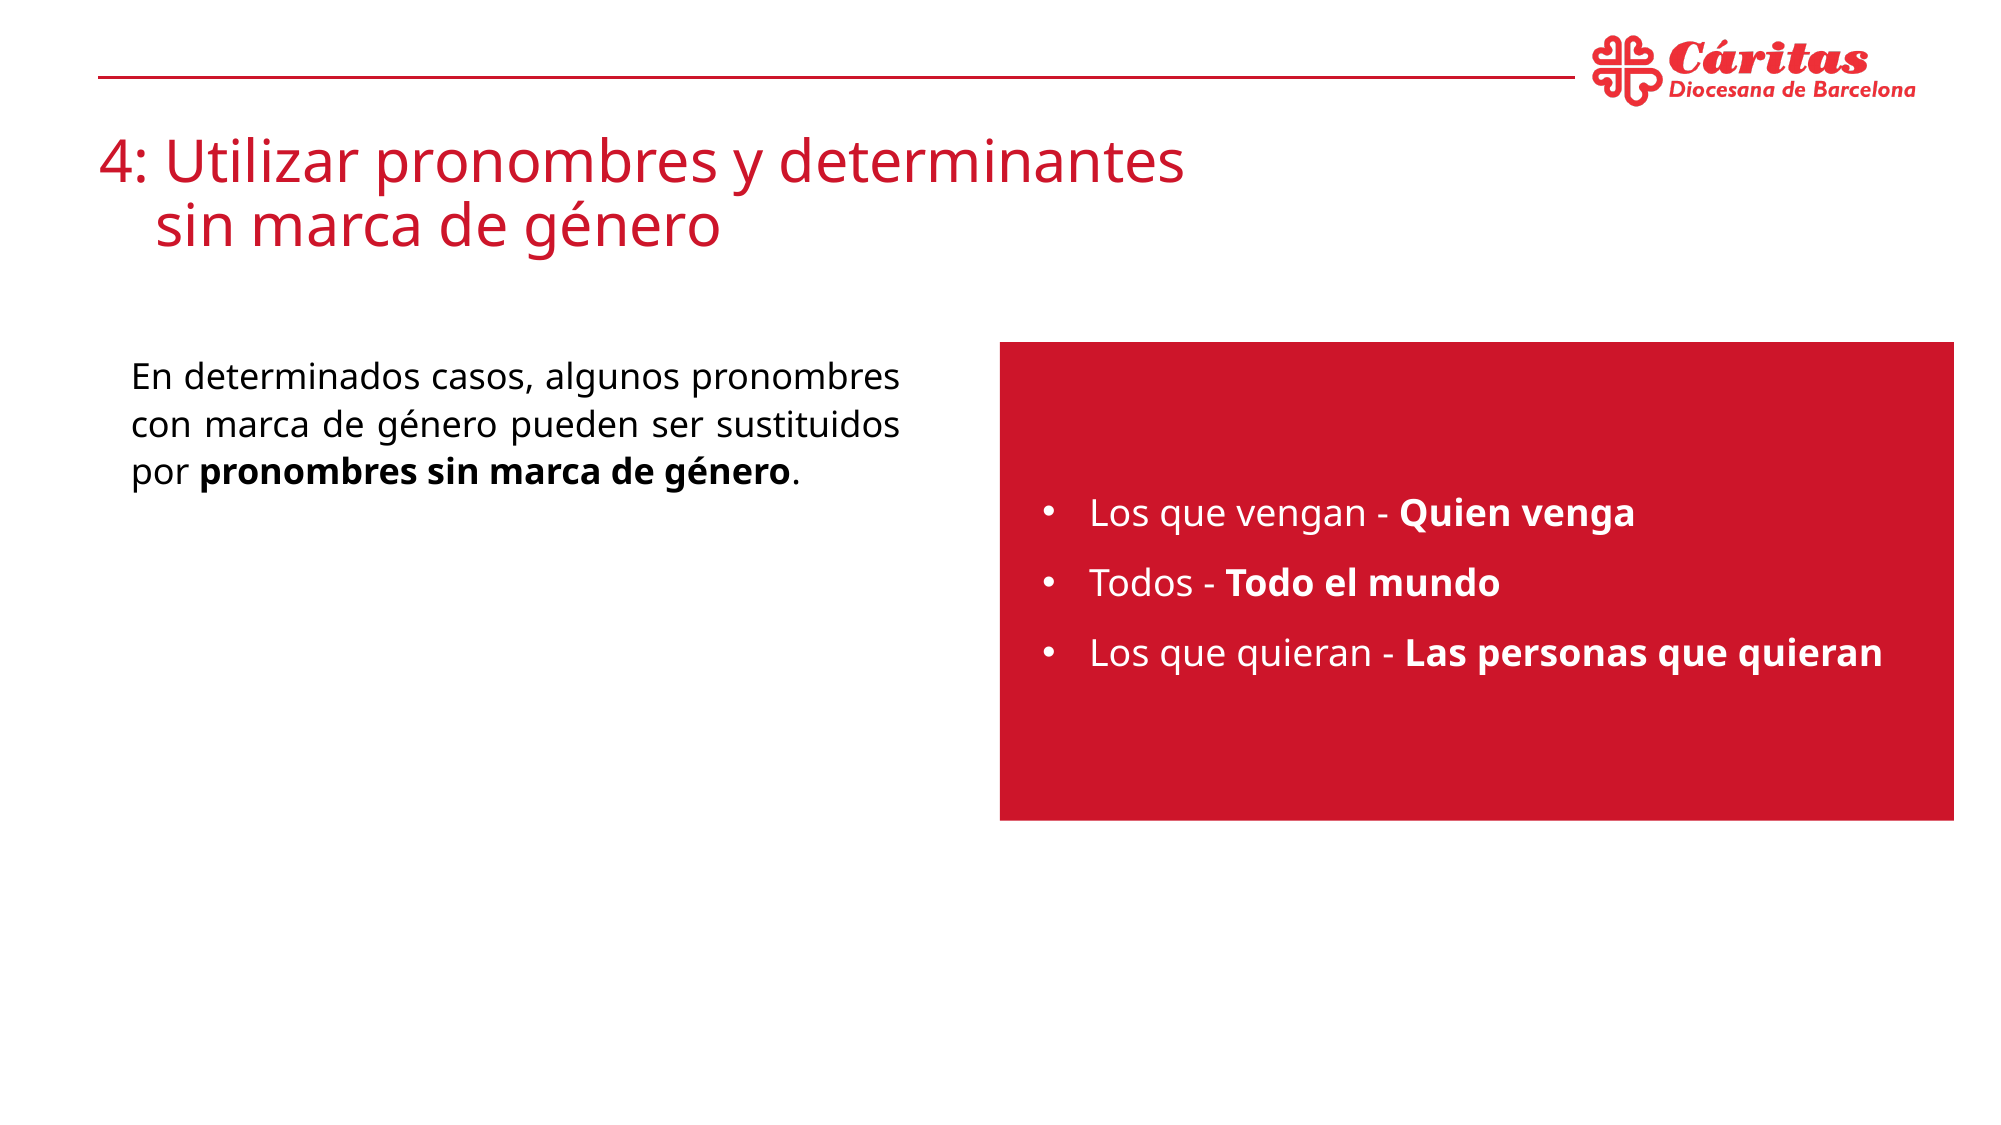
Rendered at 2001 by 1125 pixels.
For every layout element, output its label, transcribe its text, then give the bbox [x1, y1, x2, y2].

list En determinados casos, algunos pronombres con marca de género pueden ser sustituidos por pronombres sin marca de género. [115, 342, 917, 542]
title 4: Utilizar pronombres y determinantes sin marca de género [84, 124, 1916, 268]
list Los que vengan - Quien venga Todos - Todo el mundo Los que quieran - Las personas que quieran [1027, 476, 1914, 687]
text_box [999, 341, 1955, 822]
